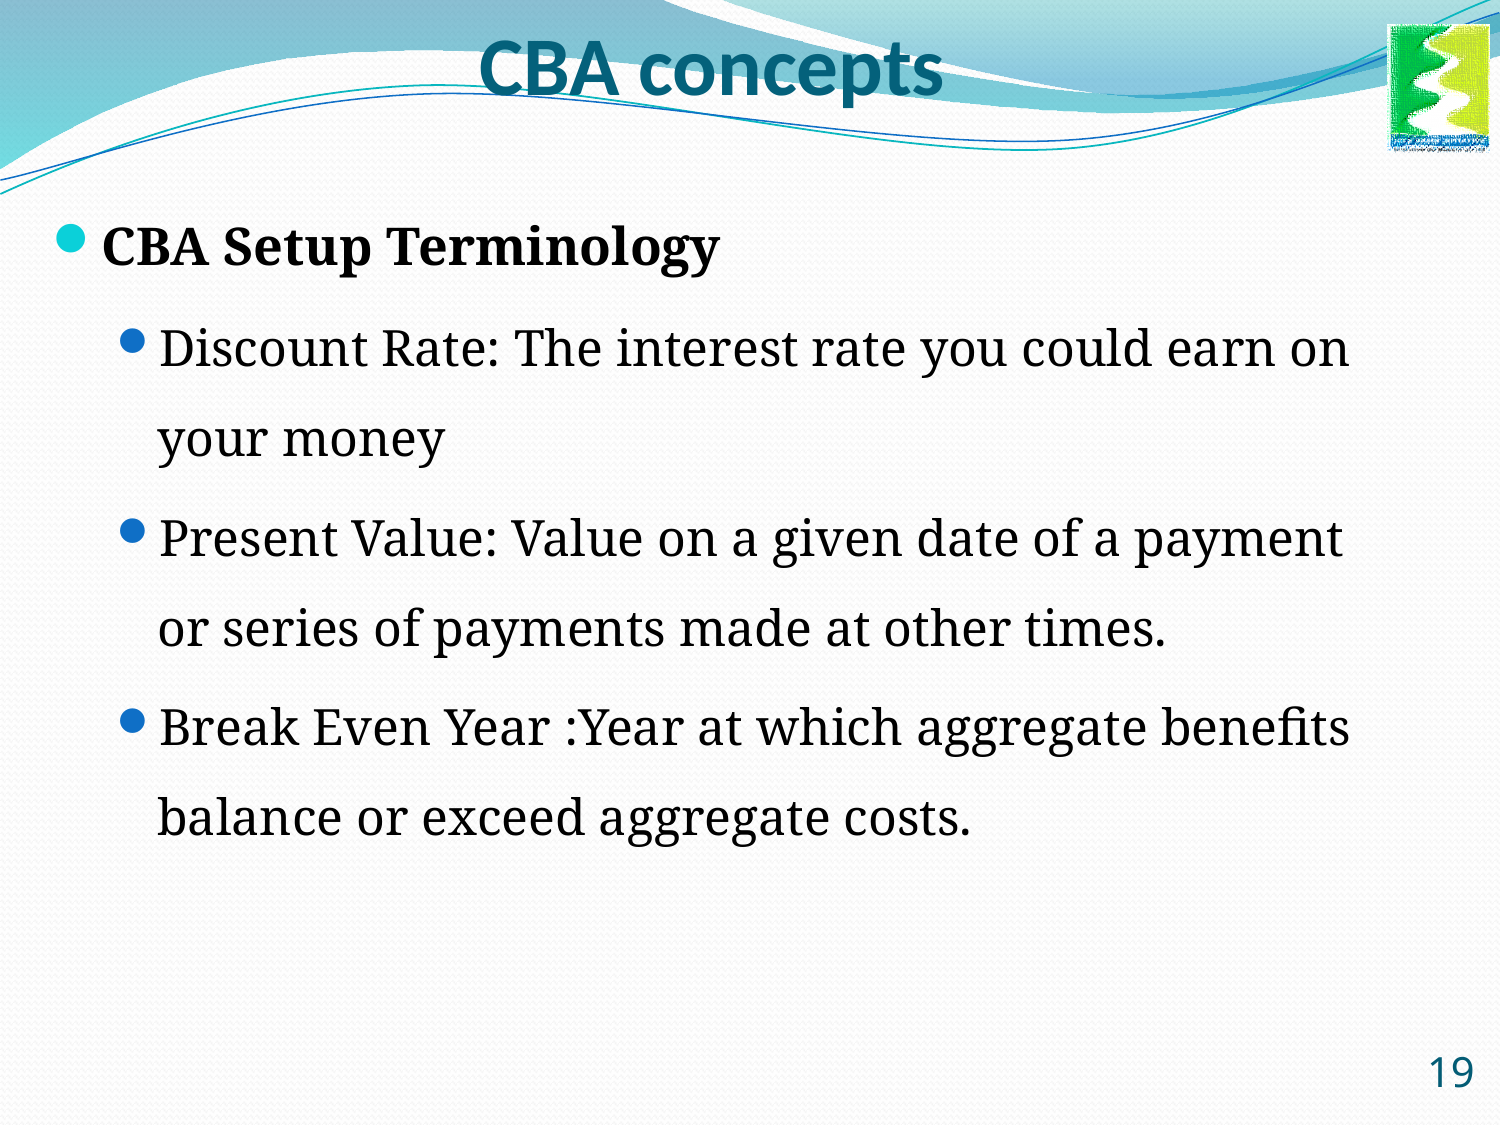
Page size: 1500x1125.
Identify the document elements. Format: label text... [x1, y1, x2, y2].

title CBA concepts [37, 12, 1388, 163]
slide_number 19 [1350, 1042, 1475, 1103]
picture [1388, 24, 1490, 153]
list CBA Setup Terminology Discount Rate: The interest rate you could earn on your money Present Value: Value on a given date of a payment or series of payments made at other times. Break Even Year :Year at which aggregate benefits balance or exceed aggregate costs. [37, 174, 1425, 1038]
